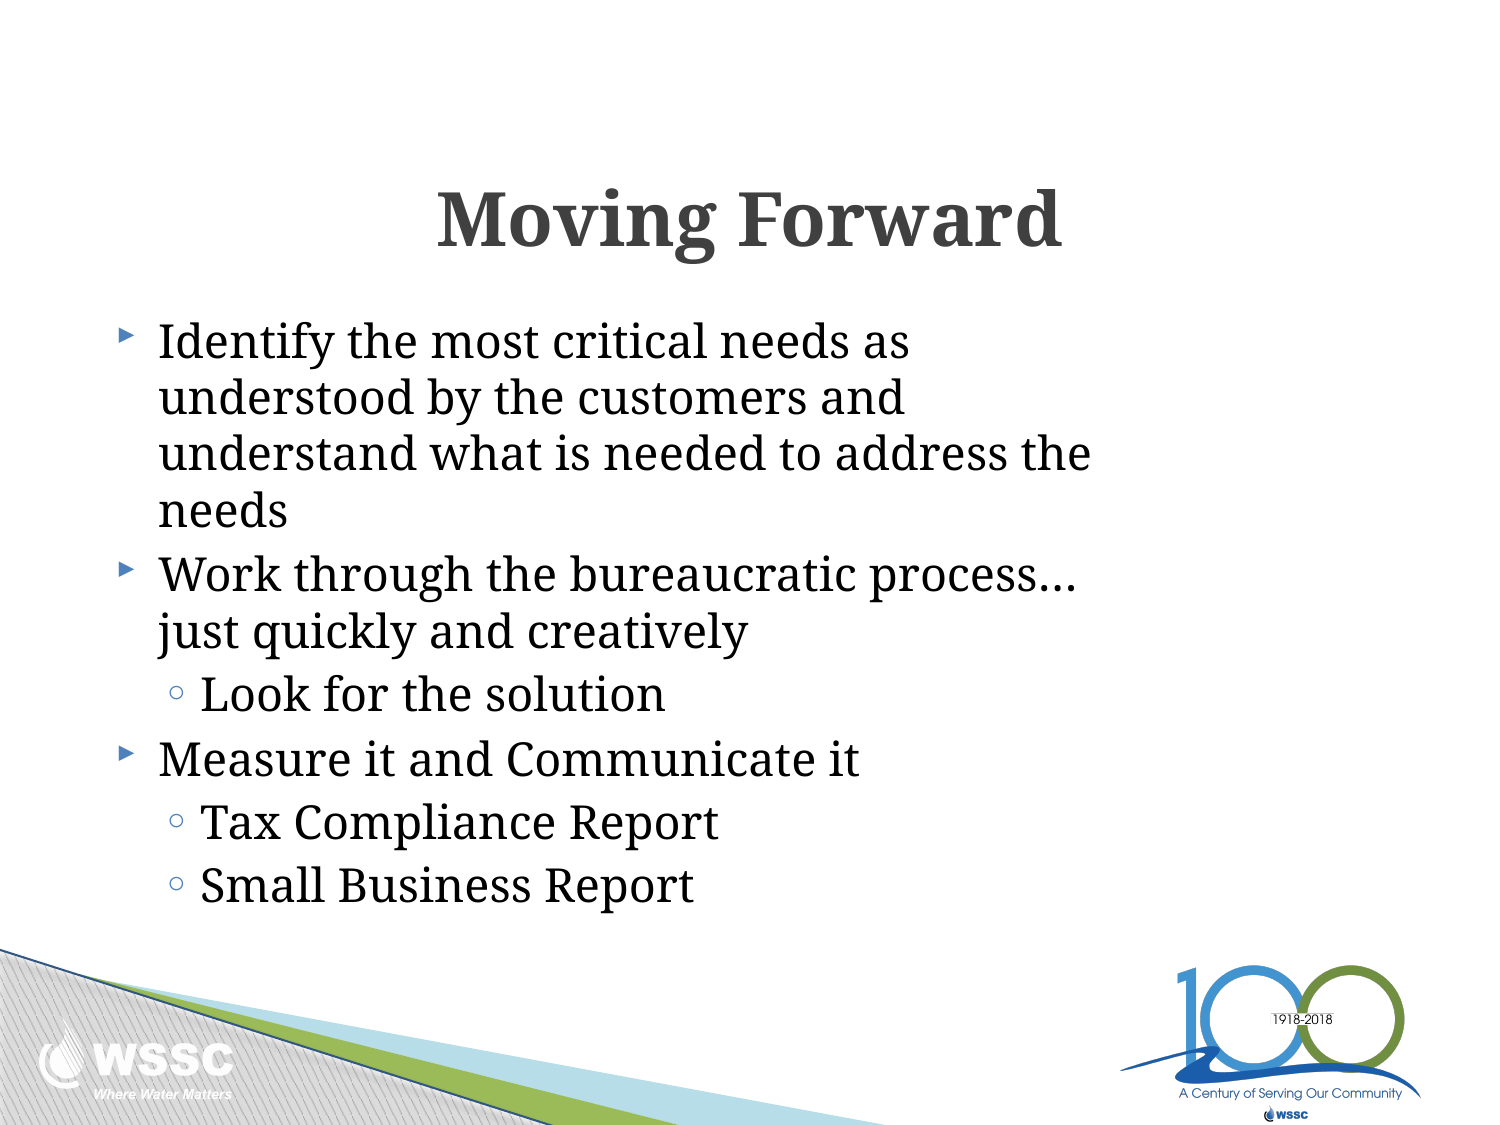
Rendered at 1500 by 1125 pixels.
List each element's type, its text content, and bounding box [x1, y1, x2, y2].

title Moving Forward [75, 123, 1425, 311]
list Identify the most critical needs as understood by the customers and understand what is needed to address the needs Work through the bureaucratic process… just quickly and creatively Look for the solution Measure it and Communicate it Tax Compliance Report Small Business Report [83, 303, 1141, 942]
picture [1112, 949, 1429, 1125]
picture [39, 1015, 233, 1102]
